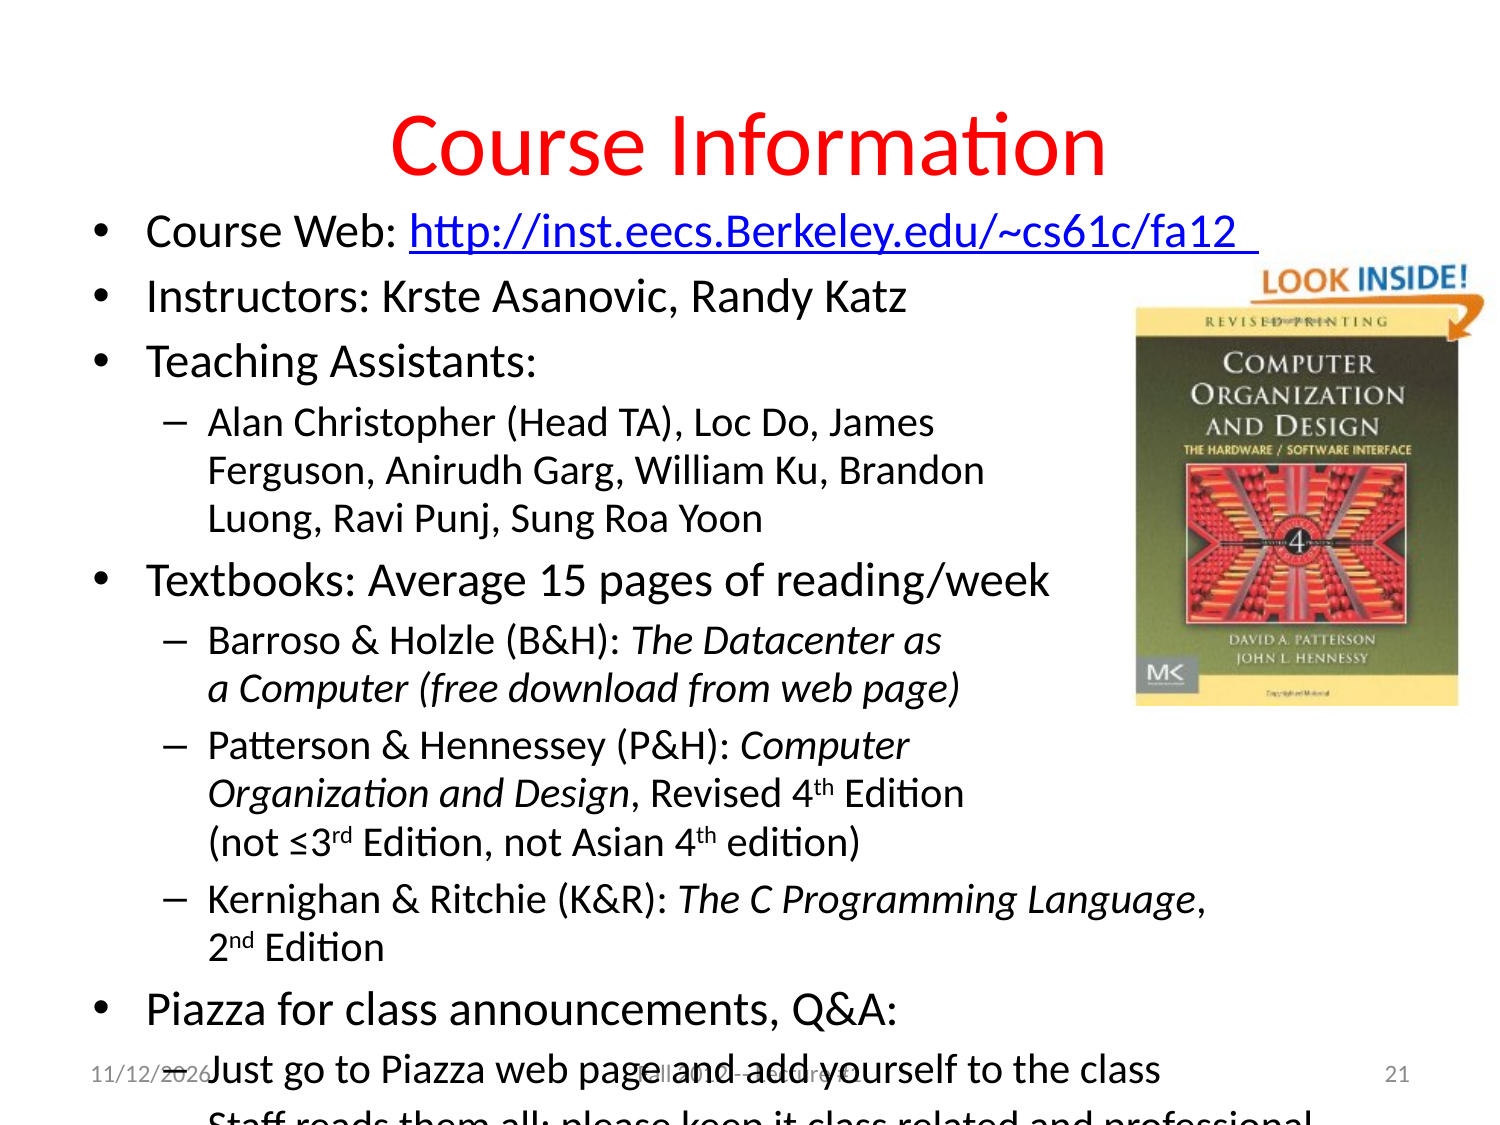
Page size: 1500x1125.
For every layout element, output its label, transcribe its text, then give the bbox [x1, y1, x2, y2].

slide_number 21 [1074, 1042, 1425, 1103]
title Course Information [75, 45, 1425, 233]
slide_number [75, 1042, 425, 1103]
footer Fall 2012 -- Lecture #1 [512, 1042, 988, 1103]
list Course Web: http://inst.eecs.Berkeley.edu/~cs61c/fa12 Instructors: Krste Asanovic, Randy Katz Teaching Assistants: Alan Christopher (Head TA), Loc Do, James Ferguson, Anirudh Garg, William Ku, Brandon Luong, Ravi Punj, Sung Roa Yoon Textbooks: Average 15 pages of reading/week Barroso & Holzle (B&H): The Datacenter as a Computer (free download from web page) Patterson & Hennessey (P&H): Computer Organization and Design, Revised 4th Edition (not ≤3rd Edition, not Asian 4th edition) Kernighan & Ritchie (K&R): The C Programming Language, 2nd Edition Piazza for class announcements, Q&A: Just go to Piazza web page and add yourself to the class Staff reads them all; please keep it class related and professional [77, 195, 1428, 1125]
picture [1124, 249, 1500, 706]
